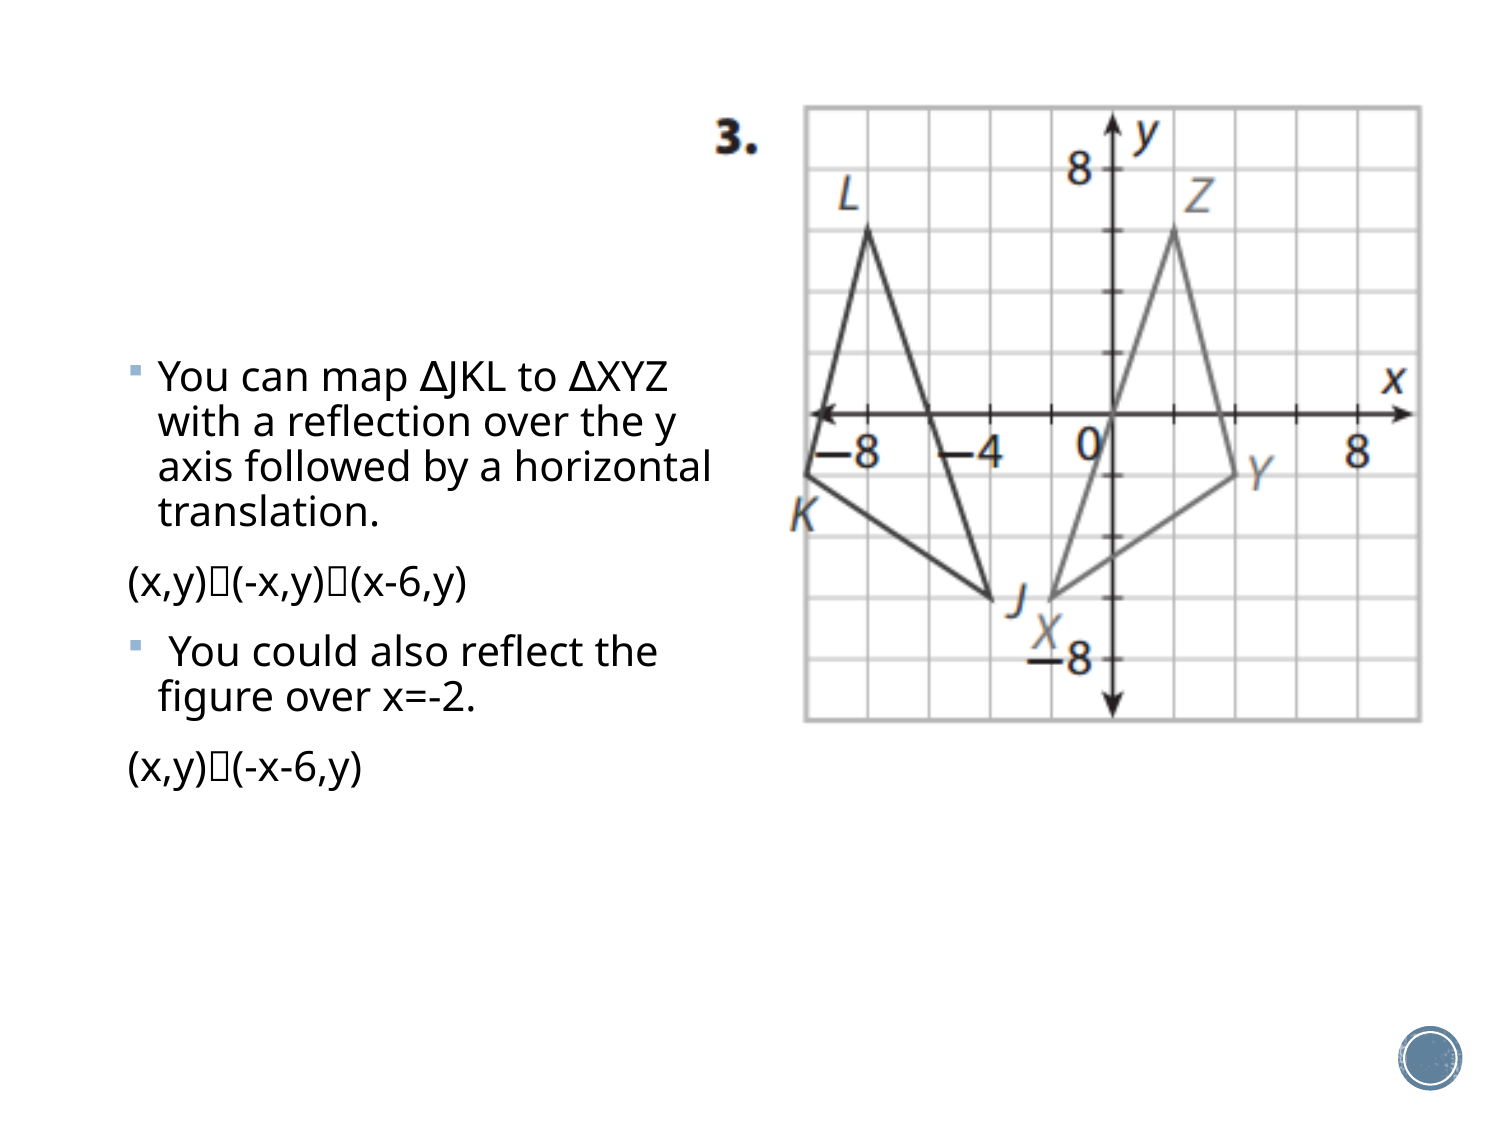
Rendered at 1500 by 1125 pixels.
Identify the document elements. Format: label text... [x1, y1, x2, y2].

picture [692, 79, 1446, 732]
list You can map ∆JKL to ∆XYZ with a reflection over the y axis followed by a horizontal translation. (x,y)(-x,y)(x-6,y) You could also reflect the figure over x=-2. (x,y)(-x-6,y) [112, 348, 769, 1013]
